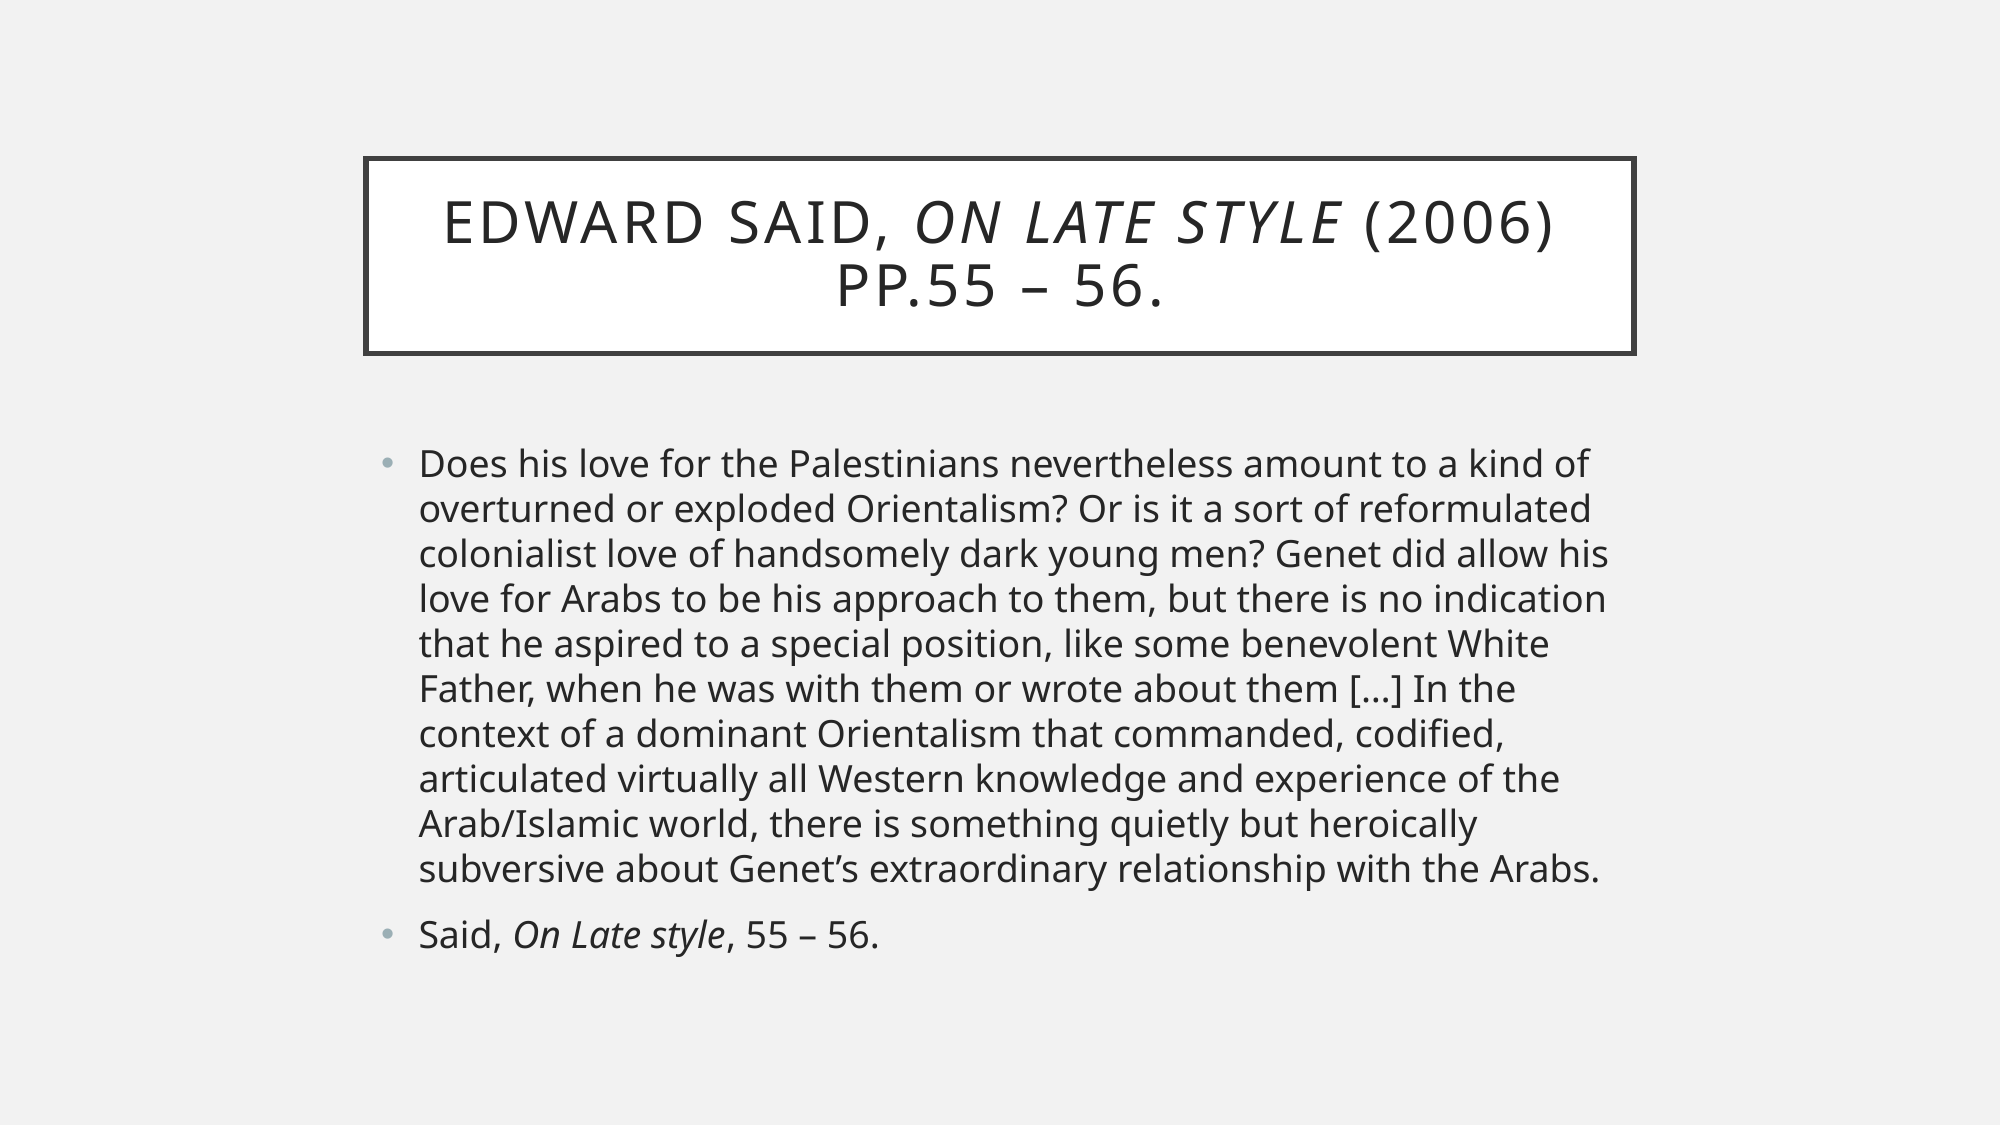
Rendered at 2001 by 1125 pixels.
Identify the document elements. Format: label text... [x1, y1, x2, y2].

list Does his love for the Palestinians nevertheless amount to a kind of overturned or exploded Orientalism? Or is it a sort of reformulated colonialist love of handsomely dark young men? Genet did allow his love for Arabs to be his approach to them, but there is no indication that he aspired to a special position, like some benevolent White Father, when he was with them or wrote about them […] In the context of a dominant Orientalism that commanded, codified, articulated virtually all Western knowledge and experience of the Arab/Islamic world, there is something quietly but heroically subversive about Genet’s extraordinary relationship with the Arabs. Said, On Late style, 55 – 56. [366, 432, 1634, 942]
title Edward Said, on late style (2006) pp.55 – 56. [363, 156, 1637, 356]
